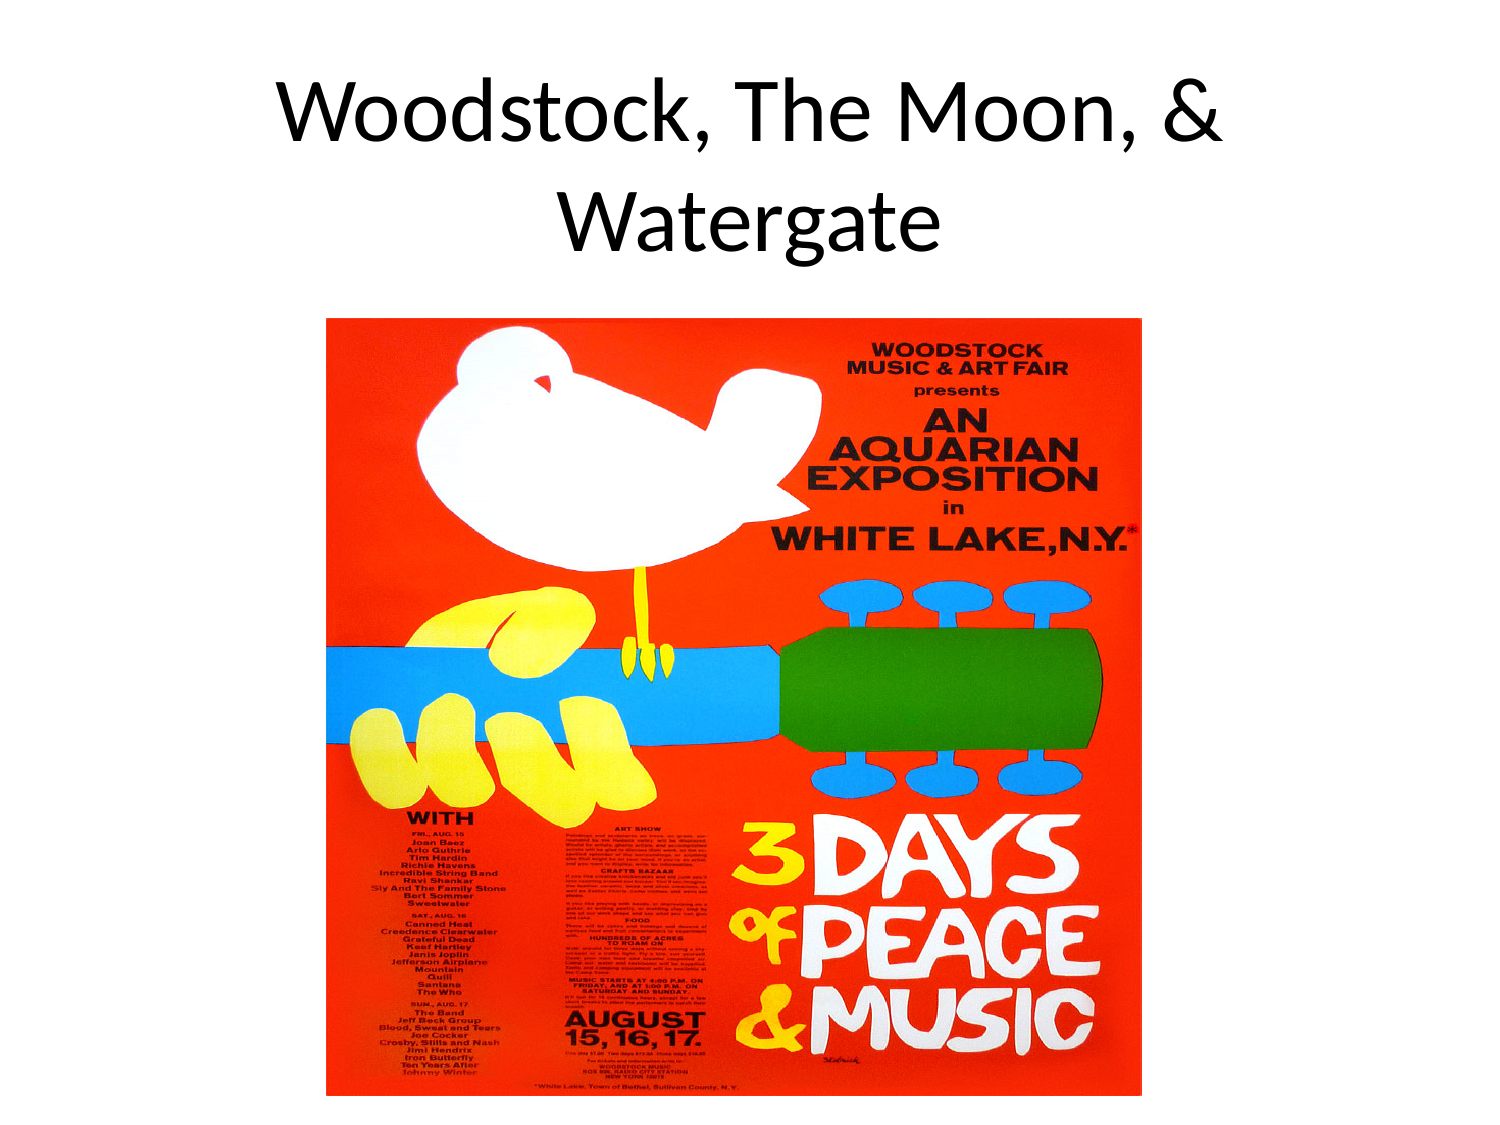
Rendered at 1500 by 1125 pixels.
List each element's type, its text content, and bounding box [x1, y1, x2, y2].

title Woodstock, The Moon, & Watergate [112, 0, 1388, 374]
picture [326, 317, 1142, 1096]
